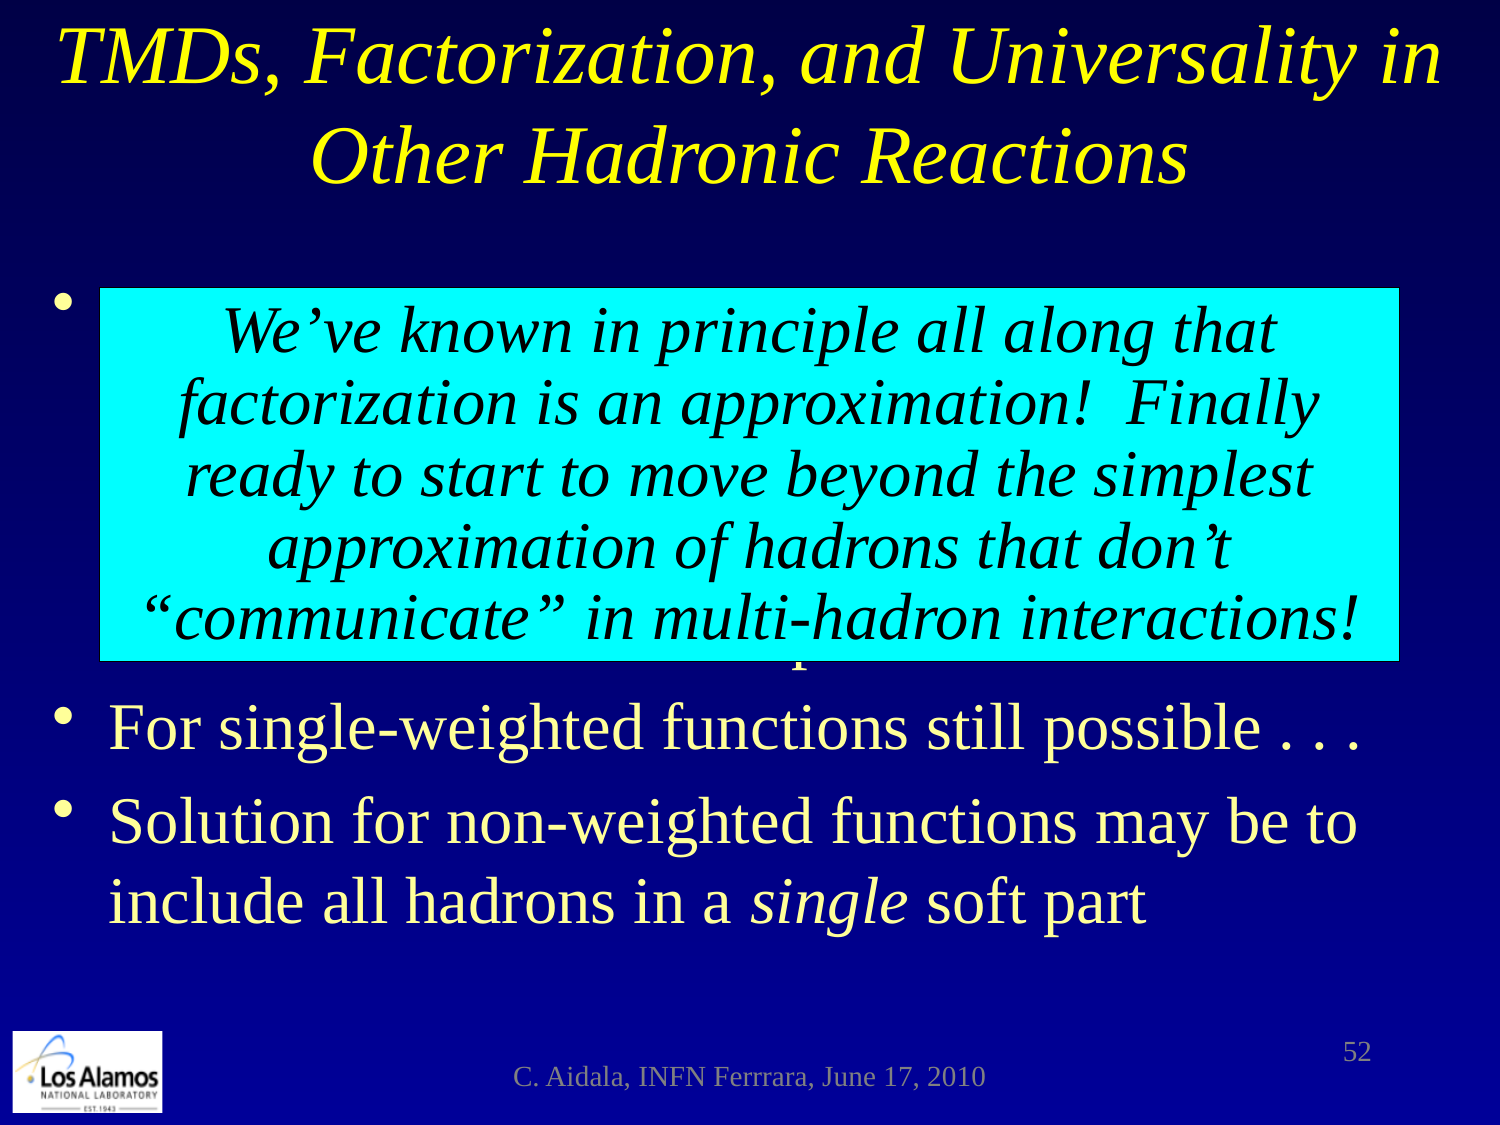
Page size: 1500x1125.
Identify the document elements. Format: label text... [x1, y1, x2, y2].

title TMDs, Factorization, and Universality in Other Hadronic Reactions [37, 37, 1463, 163]
text_box We’ve known in principle all along that factorization is an approximation! Finally ready to start to move beyond the simplest approximation of hadrons that don’t “communicate” in multi-hadron interactions! [99, 287, 1400, 662]
slide_number 52 [1074, 1024, 1388, 1101]
footer C. Aidala, INFN Ferrrara, June 17, 2010 [437, 1049, 1063, 1103]
list Recent work by T.C. Rogers, P.J. Mulders (PRD81:094006, 2010/hep-ph 1001.2977) on “color entanglement”—no “standard” factorization for TMDs possible when > 2 hadrons involved in hard process! For single-weighted functions still possible . . . Solution for non-weighted functions may be to include all hadrons in a single soft part [37, 262, 1463, 1001]
